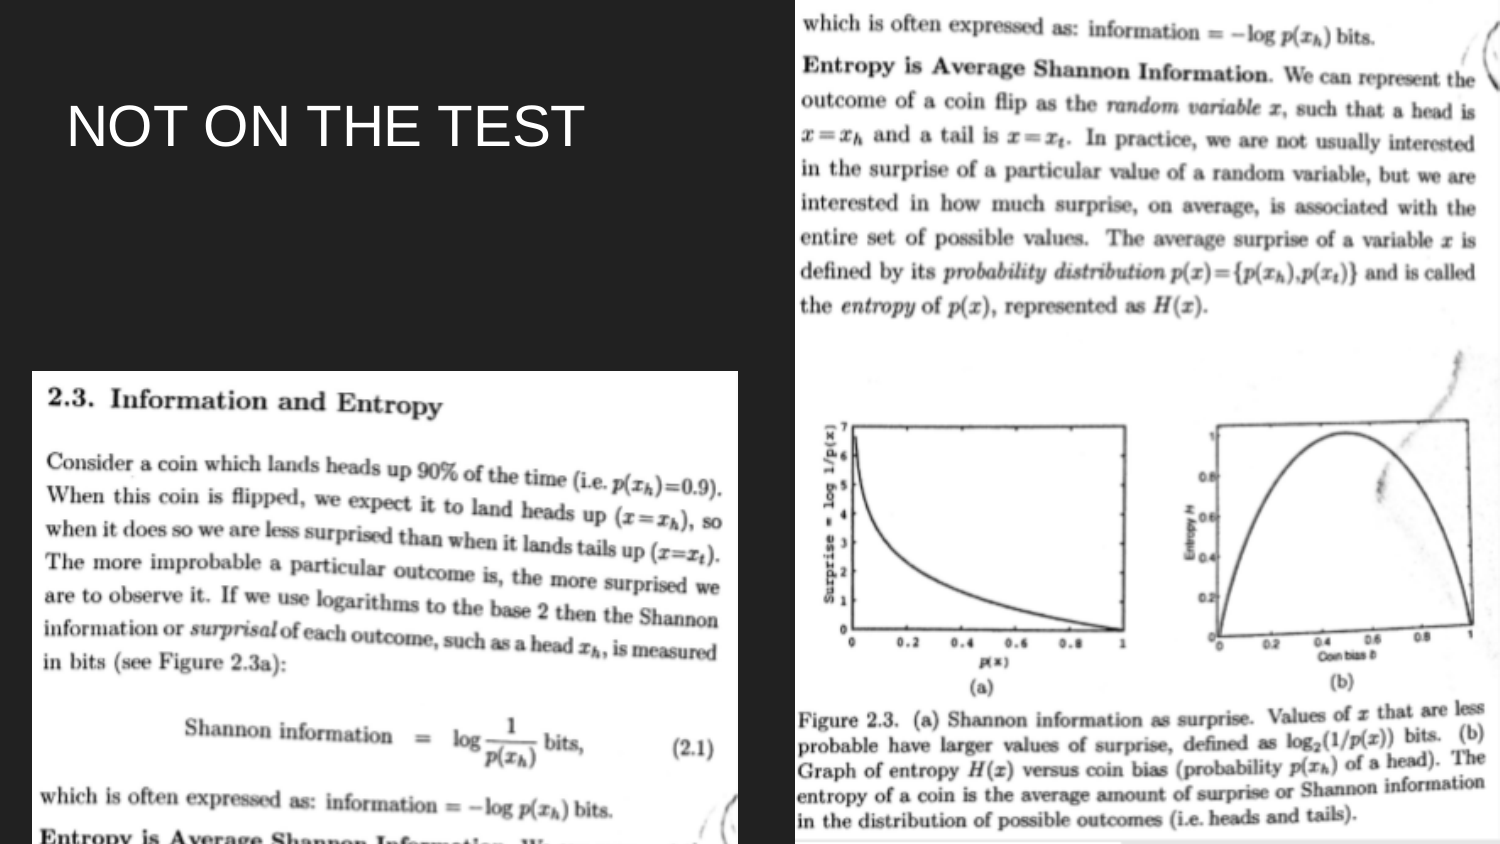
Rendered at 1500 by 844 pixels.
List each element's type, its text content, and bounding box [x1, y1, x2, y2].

picture [32, 371, 738, 844]
picture [795, 0, 1500, 844]
title NOT ON THE TEST [51, 72, 790, 167]
